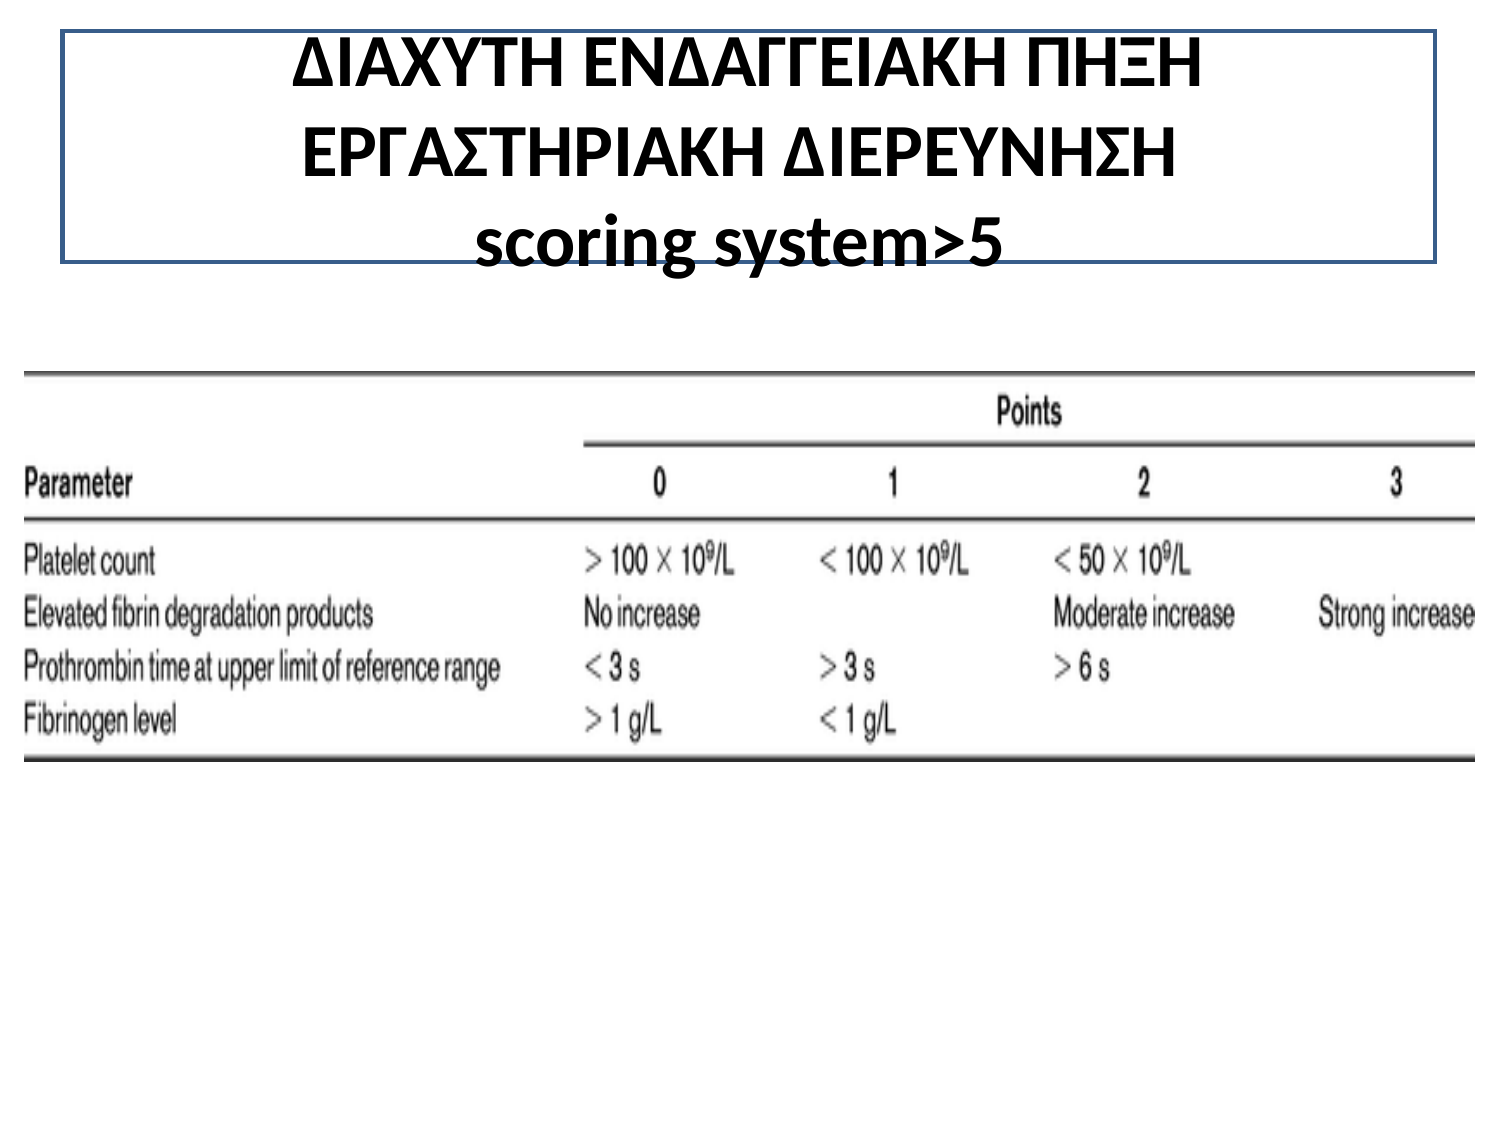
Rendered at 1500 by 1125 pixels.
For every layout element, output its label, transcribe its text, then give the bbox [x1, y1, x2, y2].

text_box ΔΙΑΧΥΤΗ ΕΝΔΑΓΓΕΙΑΚΗ ΠΗΞΗ ΕΡΓΑΣΤΗΡΙΑΚΗ ΔΙΕΡΕΥΝΗΣΗ scoring system>5 [62, 30, 1436, 263]
picture [24, 371, 1476, 762]
